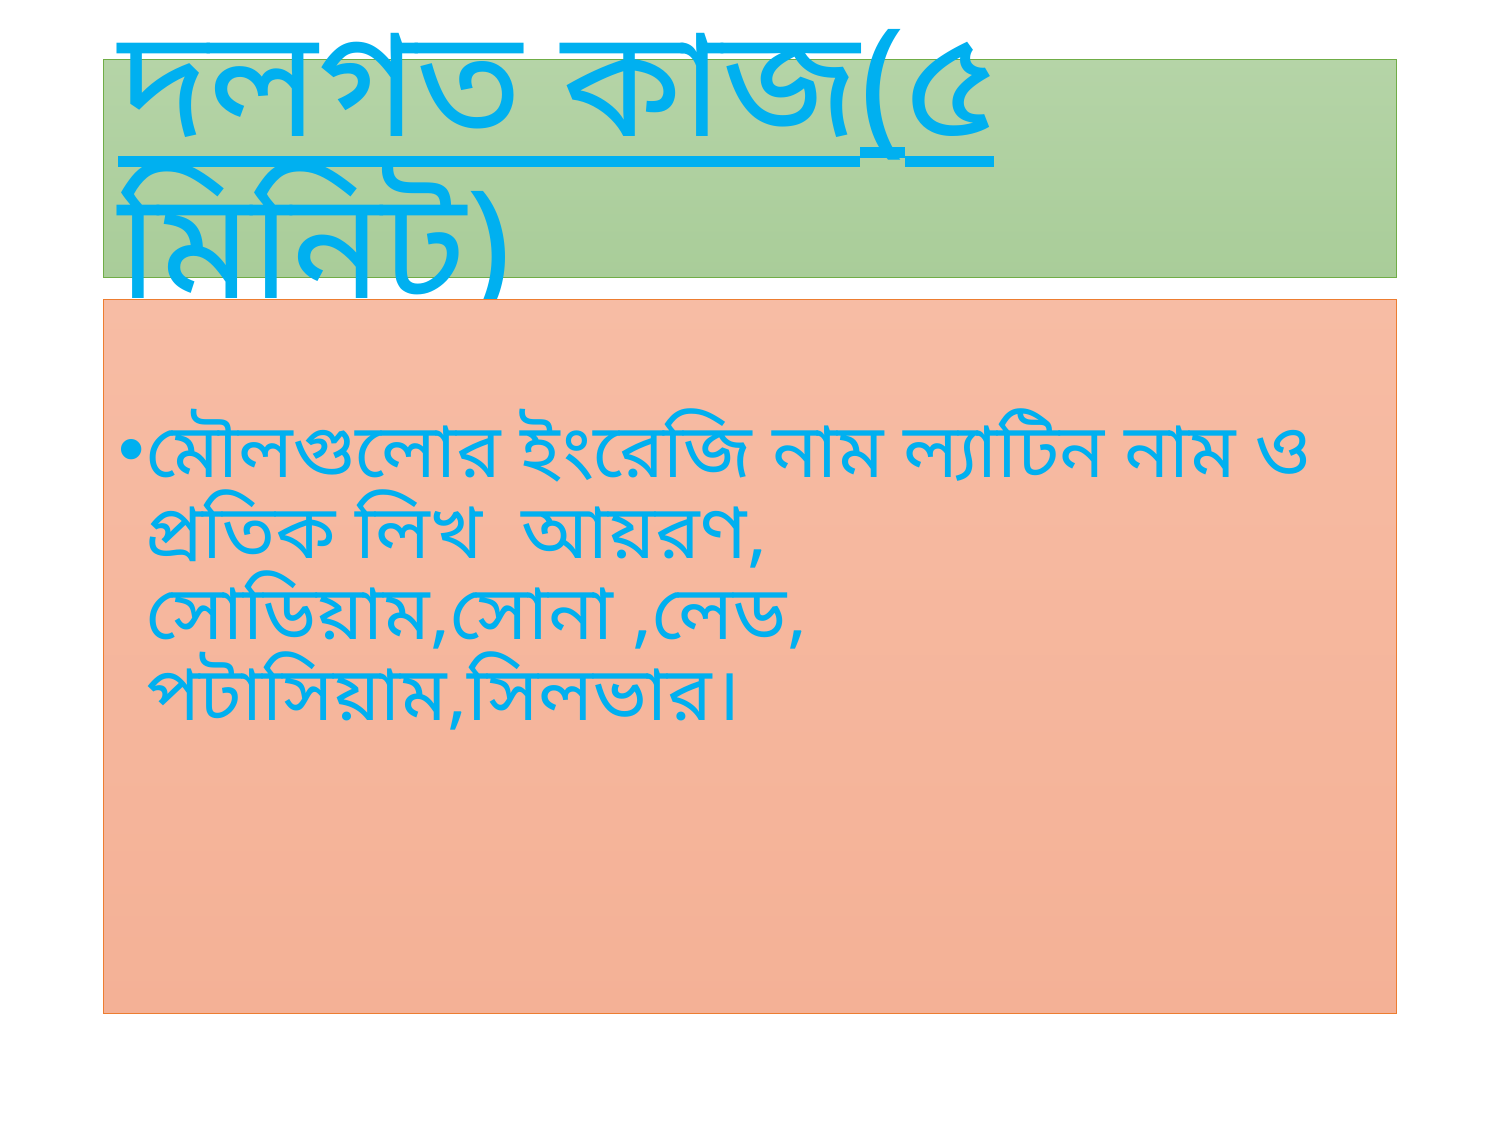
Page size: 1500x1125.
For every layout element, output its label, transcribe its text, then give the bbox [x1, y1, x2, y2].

title দলগত কাজ(৫ মিনিট) [103, 59, 1397, 278]
list মৌলগুলোর ইংরেজি নাম ল্যাটিন নাম ও প্রতিক লিখ আয়রণ, সোডিয়াম,সোনা ,লেড, পটাসিয়াম,সিলভার। [103, 299, 1397, 1014]
